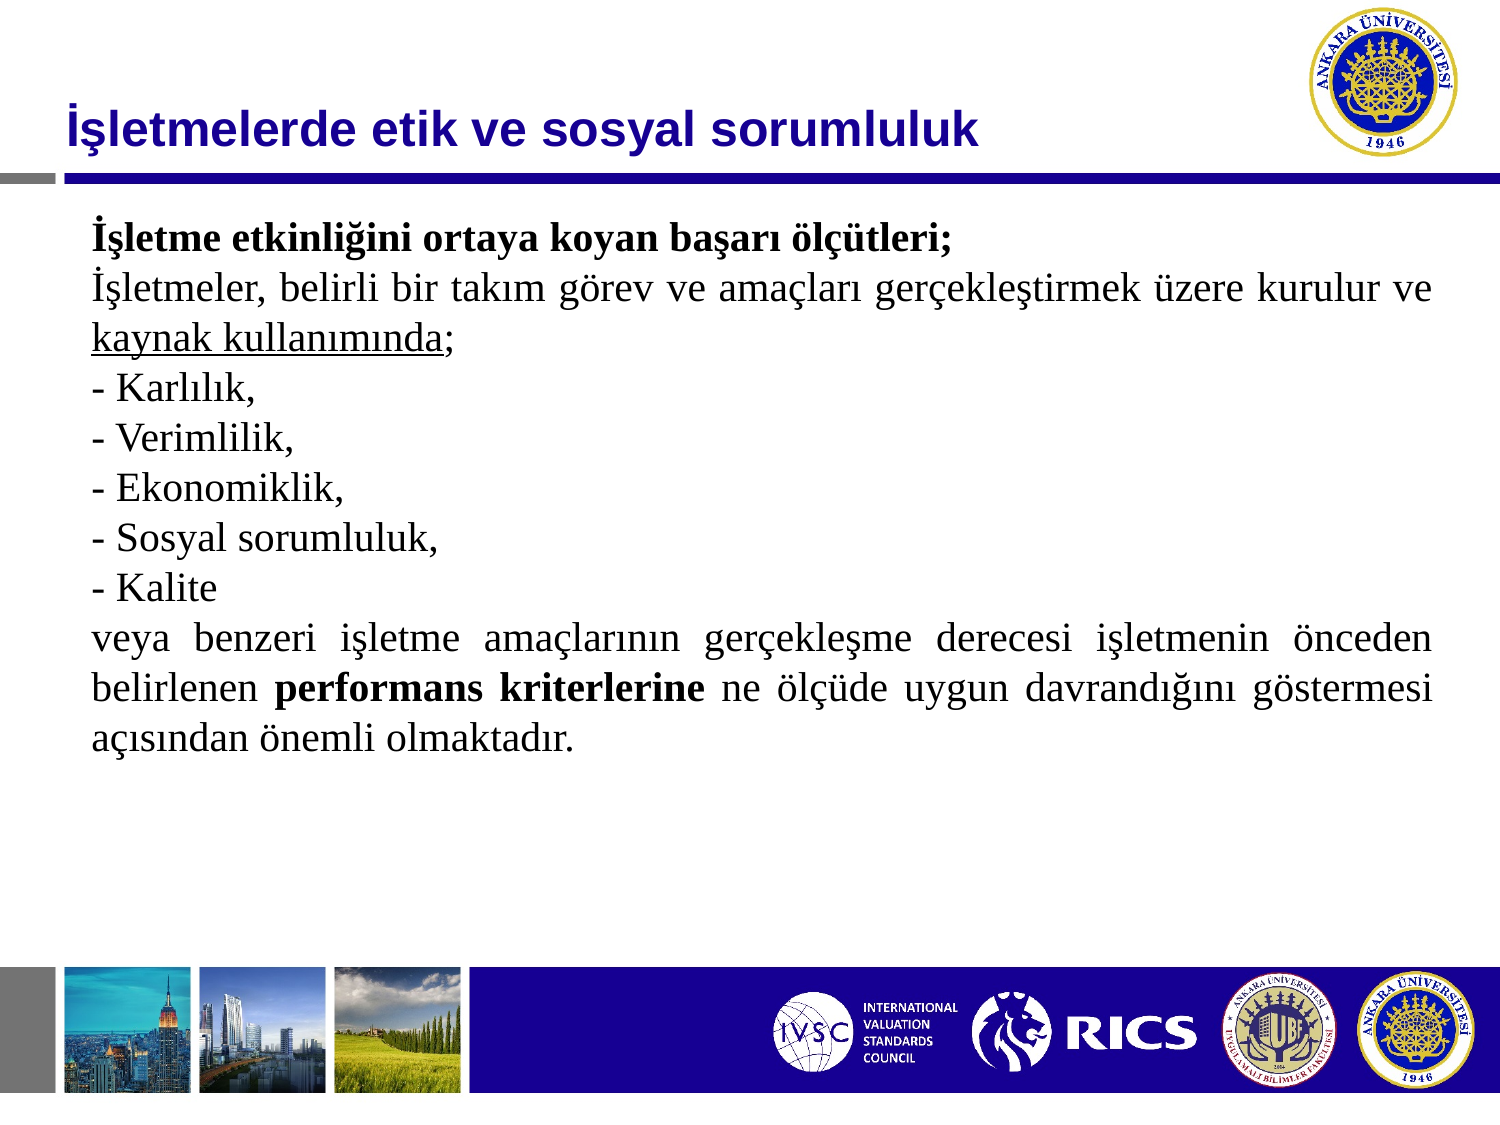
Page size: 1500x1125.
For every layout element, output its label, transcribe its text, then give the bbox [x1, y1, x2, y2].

list İşletme etkinliğini ortaya koyan başarı ölçütleri; İşletmeler, belirli bir takım görev ve amaçları gerçekleştirmek üzere kurulur ve kaynak kullanımında; - Karlılık, - Verimlilik, - Ekonomiklik, - Sosyal sorumluluk, - Kalite veya benzeri işletme amaçlarının gerçekleşme derecesi işletmenin önceden belirlenen performans kriterlerine ne ölçüde uygun davrandığını göstermesi açısından önemli olmaktadır. [76, 202, 1449, 1125]
text_box İşletmelerde etik ve sosyal sorumluluk [51, 95, 1449, 166]
picture [0, 0, 1500, 1125]
